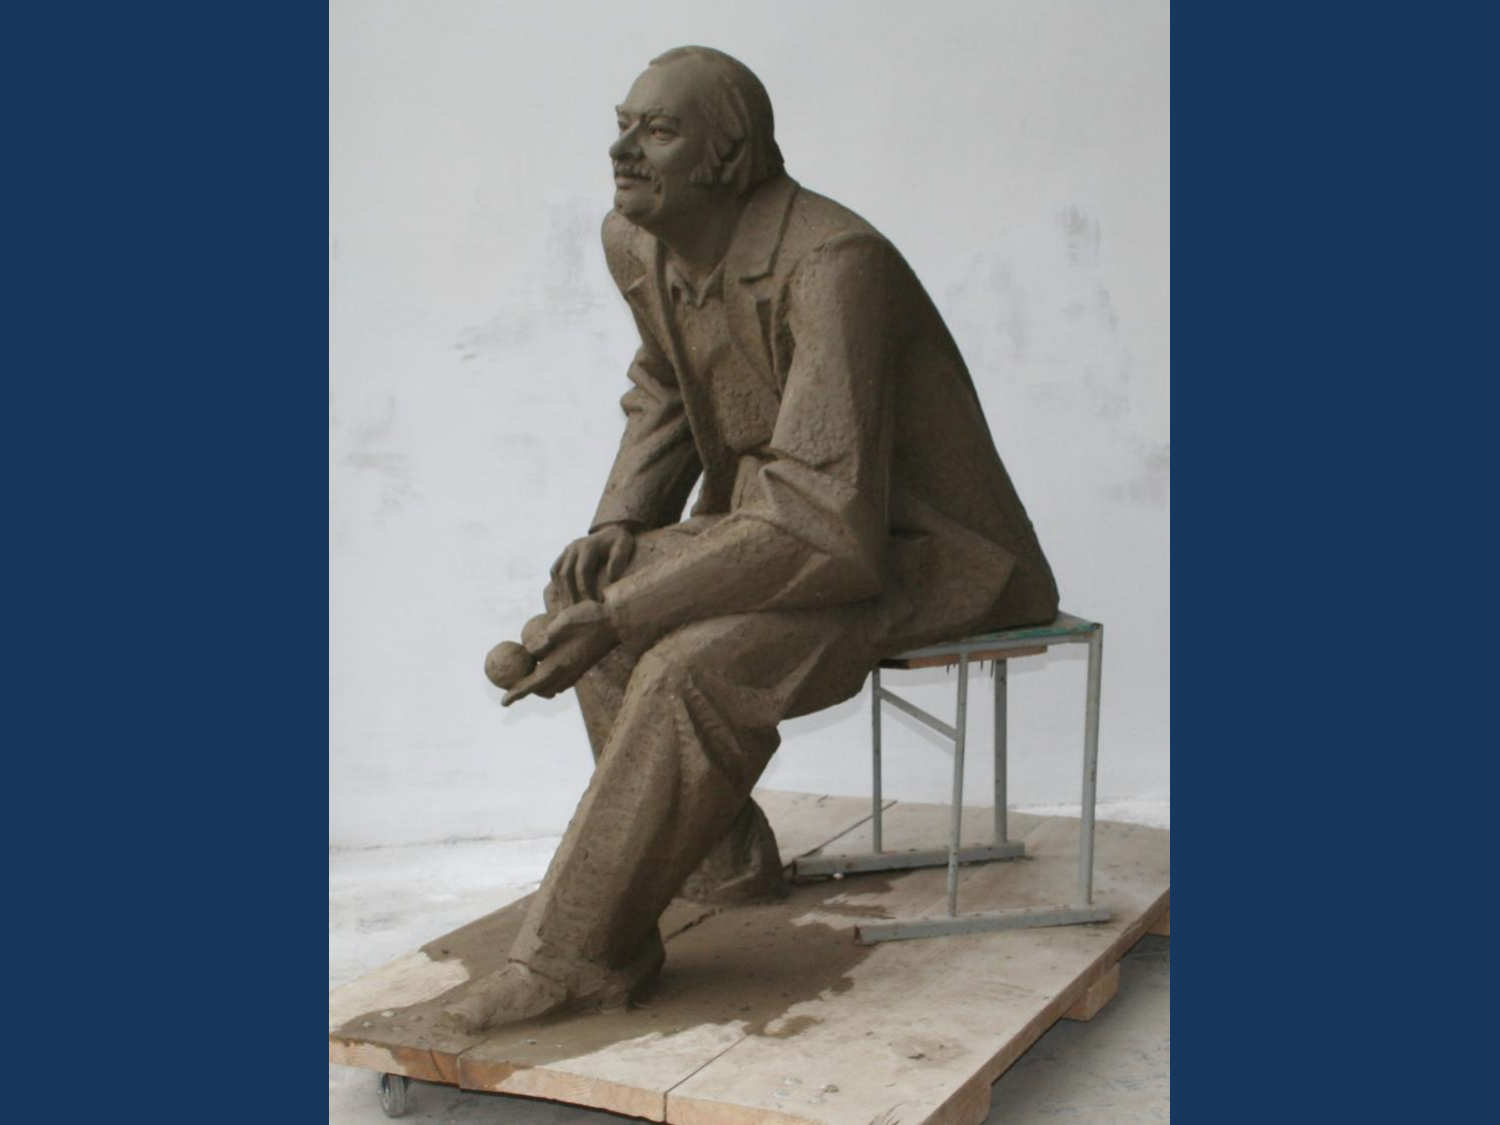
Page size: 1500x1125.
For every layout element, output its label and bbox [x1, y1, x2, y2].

picture [329, 0, 1170, 1125]
